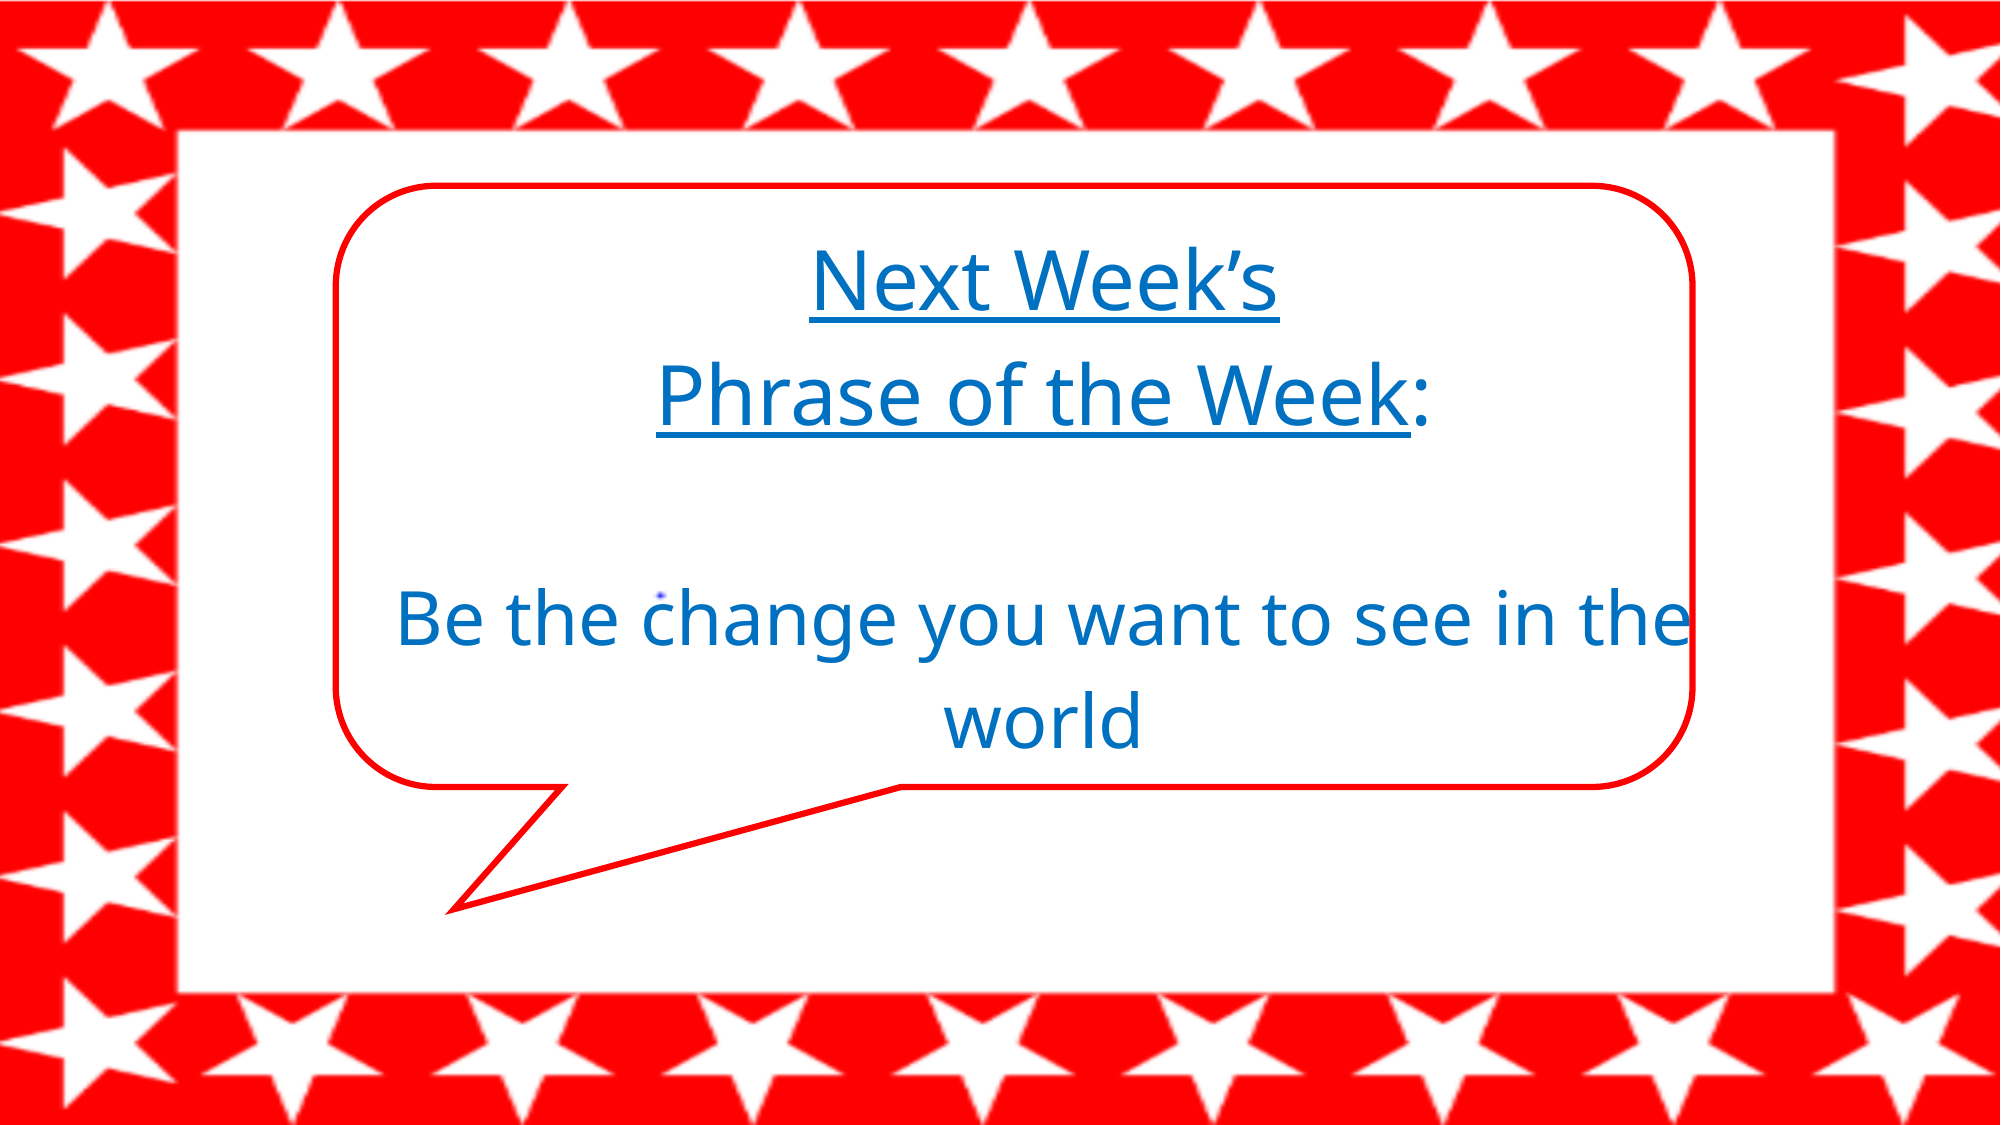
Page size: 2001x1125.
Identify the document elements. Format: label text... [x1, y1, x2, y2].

text_box Next Week’s Phrase of the Week: Be the change you want to see in the world [1649, 204, 1727, 772]
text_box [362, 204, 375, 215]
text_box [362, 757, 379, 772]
picture [0, 0, 2000, 1125]
text_box [1563, 184, 1694, 789]
text_box [334, 184, 437, 789]
